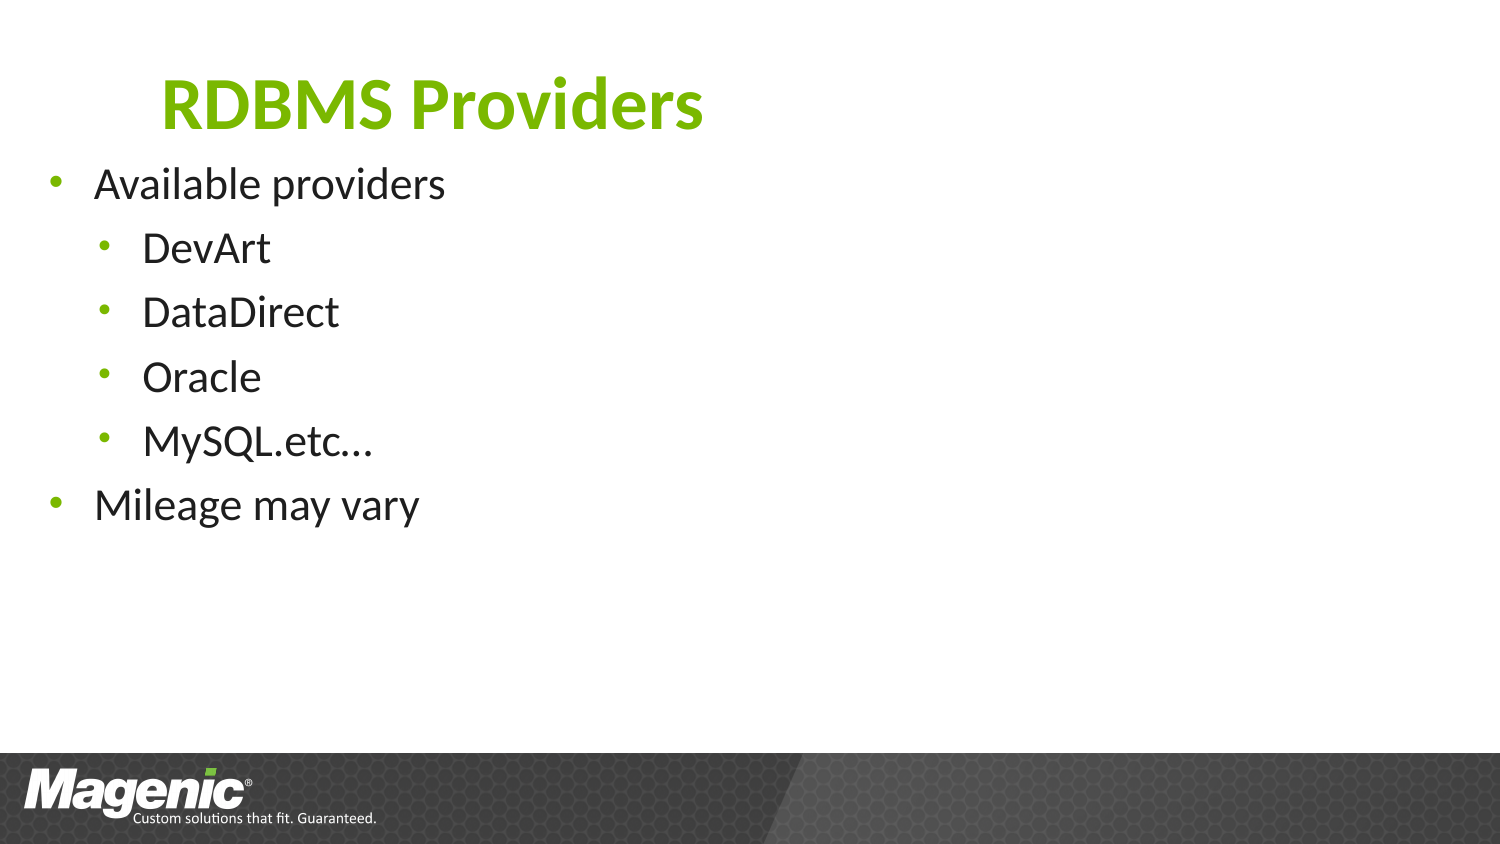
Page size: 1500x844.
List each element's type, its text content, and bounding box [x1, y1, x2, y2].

list Available providers DevArt DataDirect Oracle MySQL.etc… Mileage may vary [22, 146, 1478, 718]
title RDBMS Providers [146, 46, 1356, 146]
picture [0, 753, 1500, 844]
